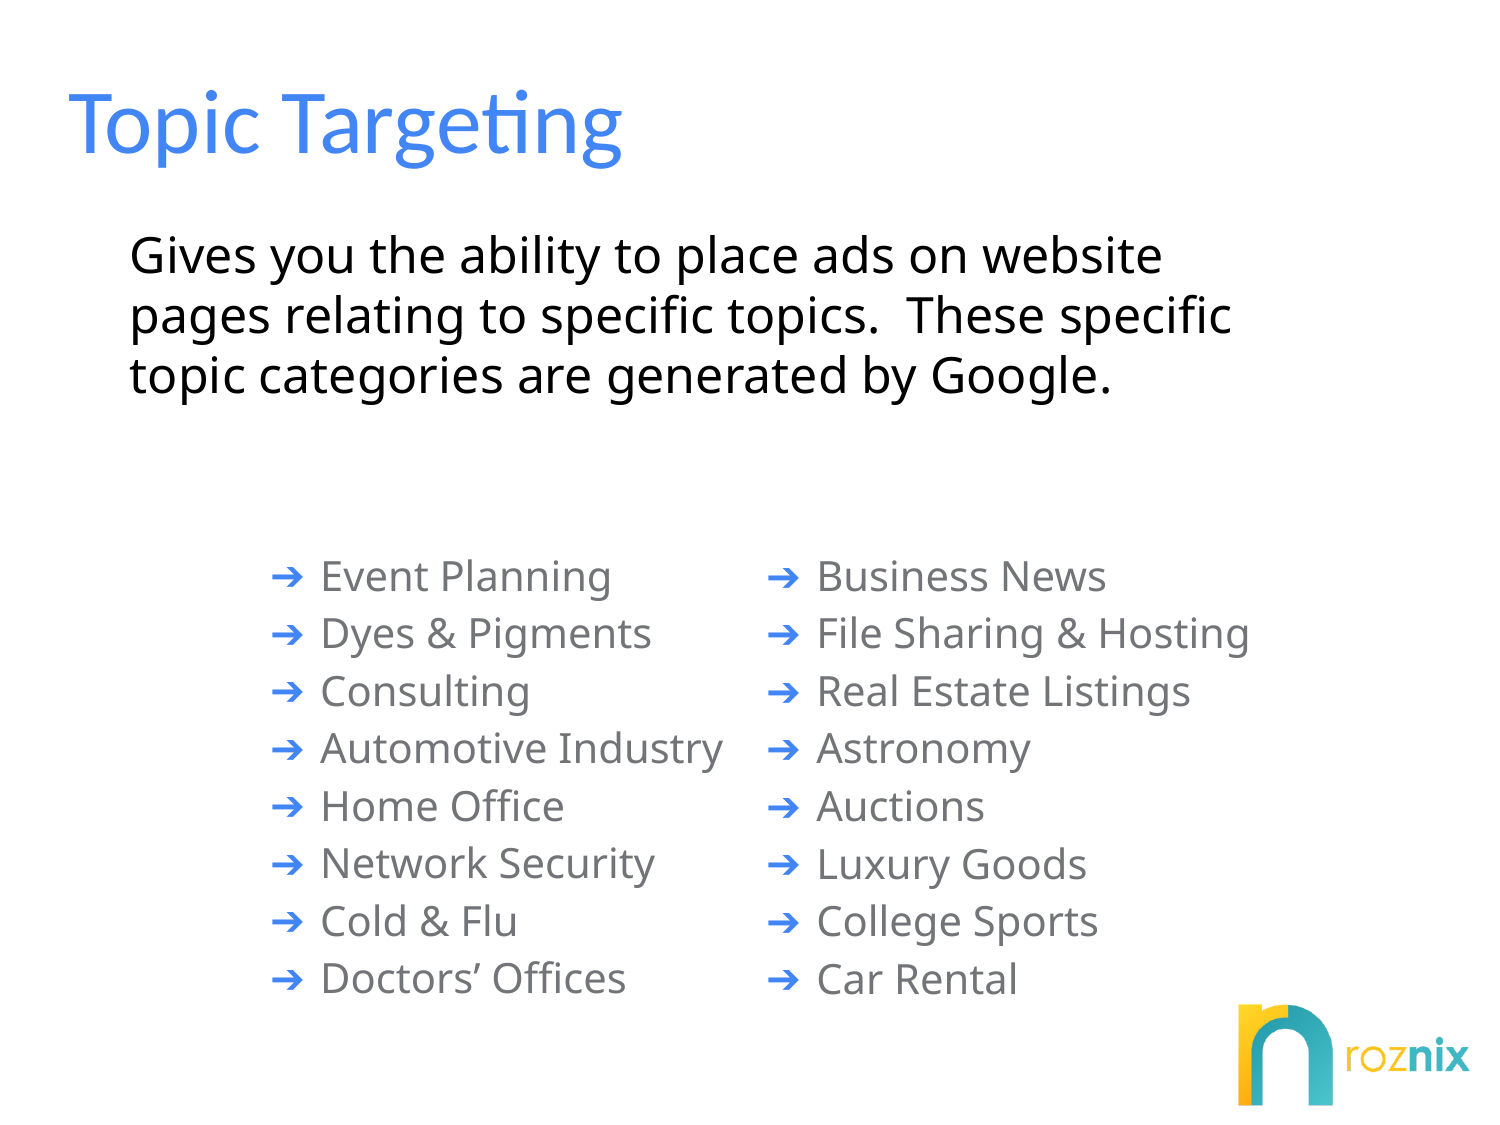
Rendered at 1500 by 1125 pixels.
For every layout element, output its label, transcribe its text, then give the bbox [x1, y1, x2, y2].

text_box Gives you the ability to place ads on website pages relating to specific topics. These specific topic categories are generated by Google. [114, 208, 1317, 445]
text_box Business News File Sharing & Hosting Real Estate Listings Astronomy Auctions Luxury Goods College Sports Car Rental [726, 527, 1307, 800]
picture [1237, 1003, 1471, 1107]
text_box Topic Targeting [53, 54, 1244, 151]
text_box Event Planning Dyes & Pigments Consulting Automotive Industry Home Office Network Security Cold & Flu Doctors’ Offices [230, 527, 917, 976]
